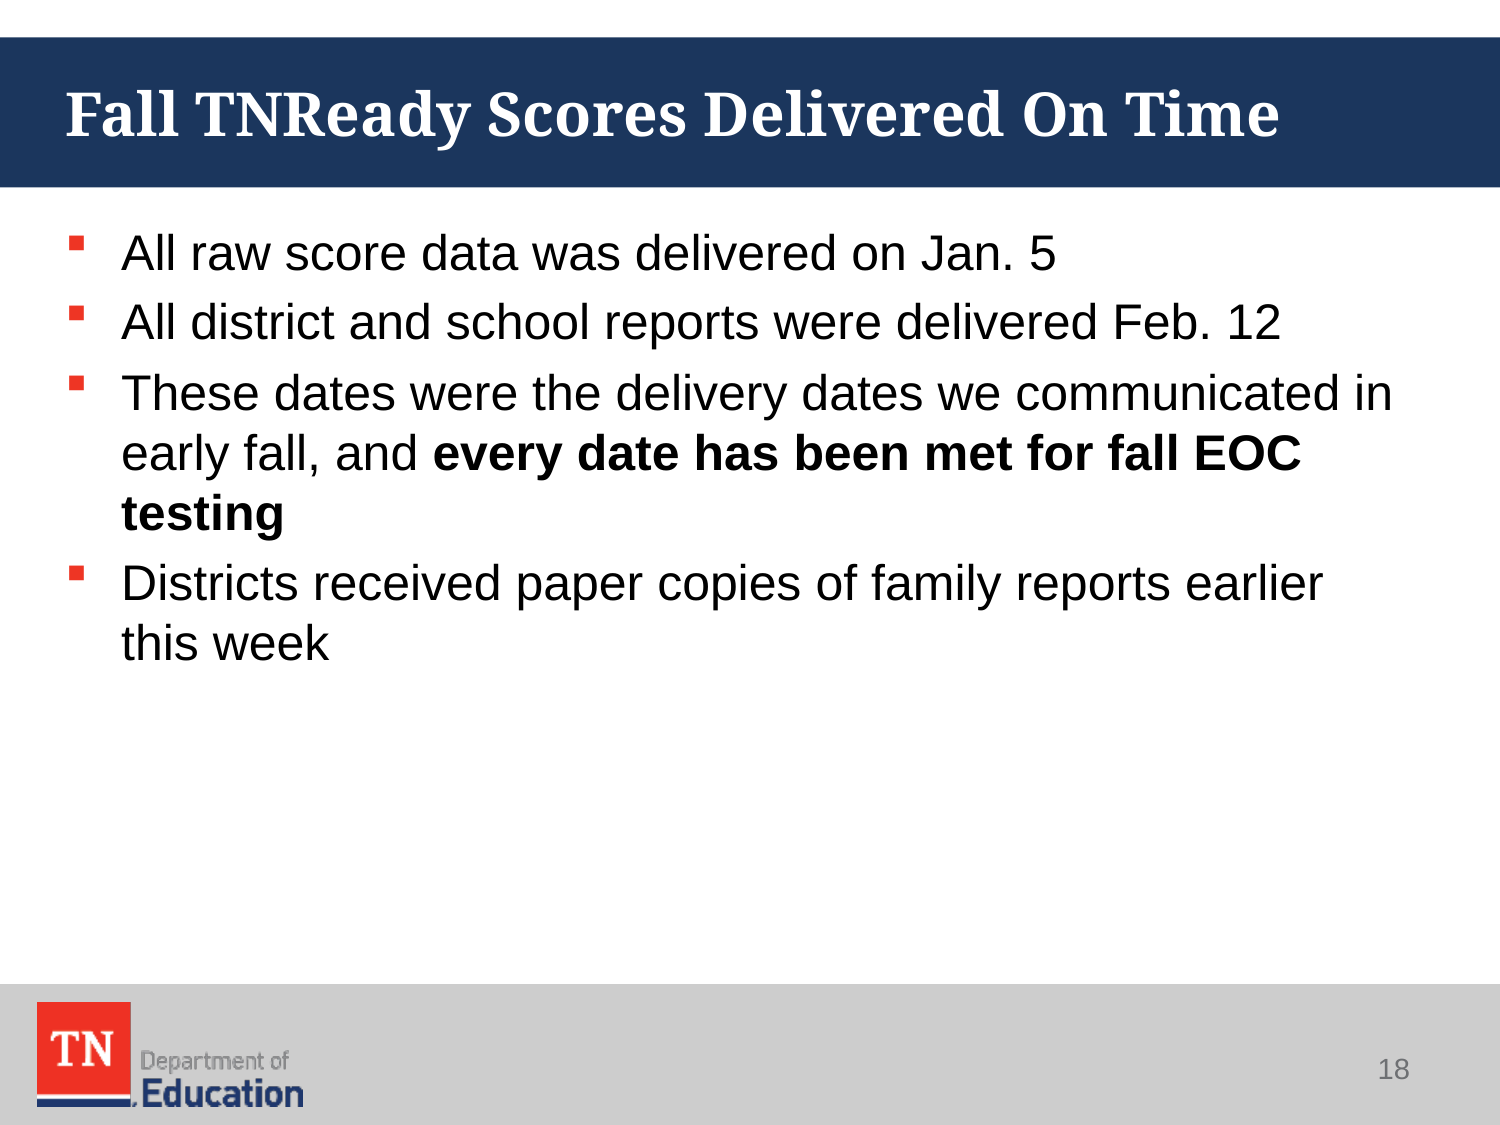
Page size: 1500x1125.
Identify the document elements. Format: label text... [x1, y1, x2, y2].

picture [37, 1002, 303, 1107]
slide_number 18 [1350, 1042, 1425, 1103]
title Fall TNReady Scores Delivered On Time [50, 37, 1413, 188]
list All raw score data was delivered on Jan. 5 All district and school reports were delivered Feb. 12 These dates were the delivery dates we communicated in early fall, and every date has been met for fall EOC testing Districts received paper copies of family reports earlier this week [50, 212, 1425, 955]
